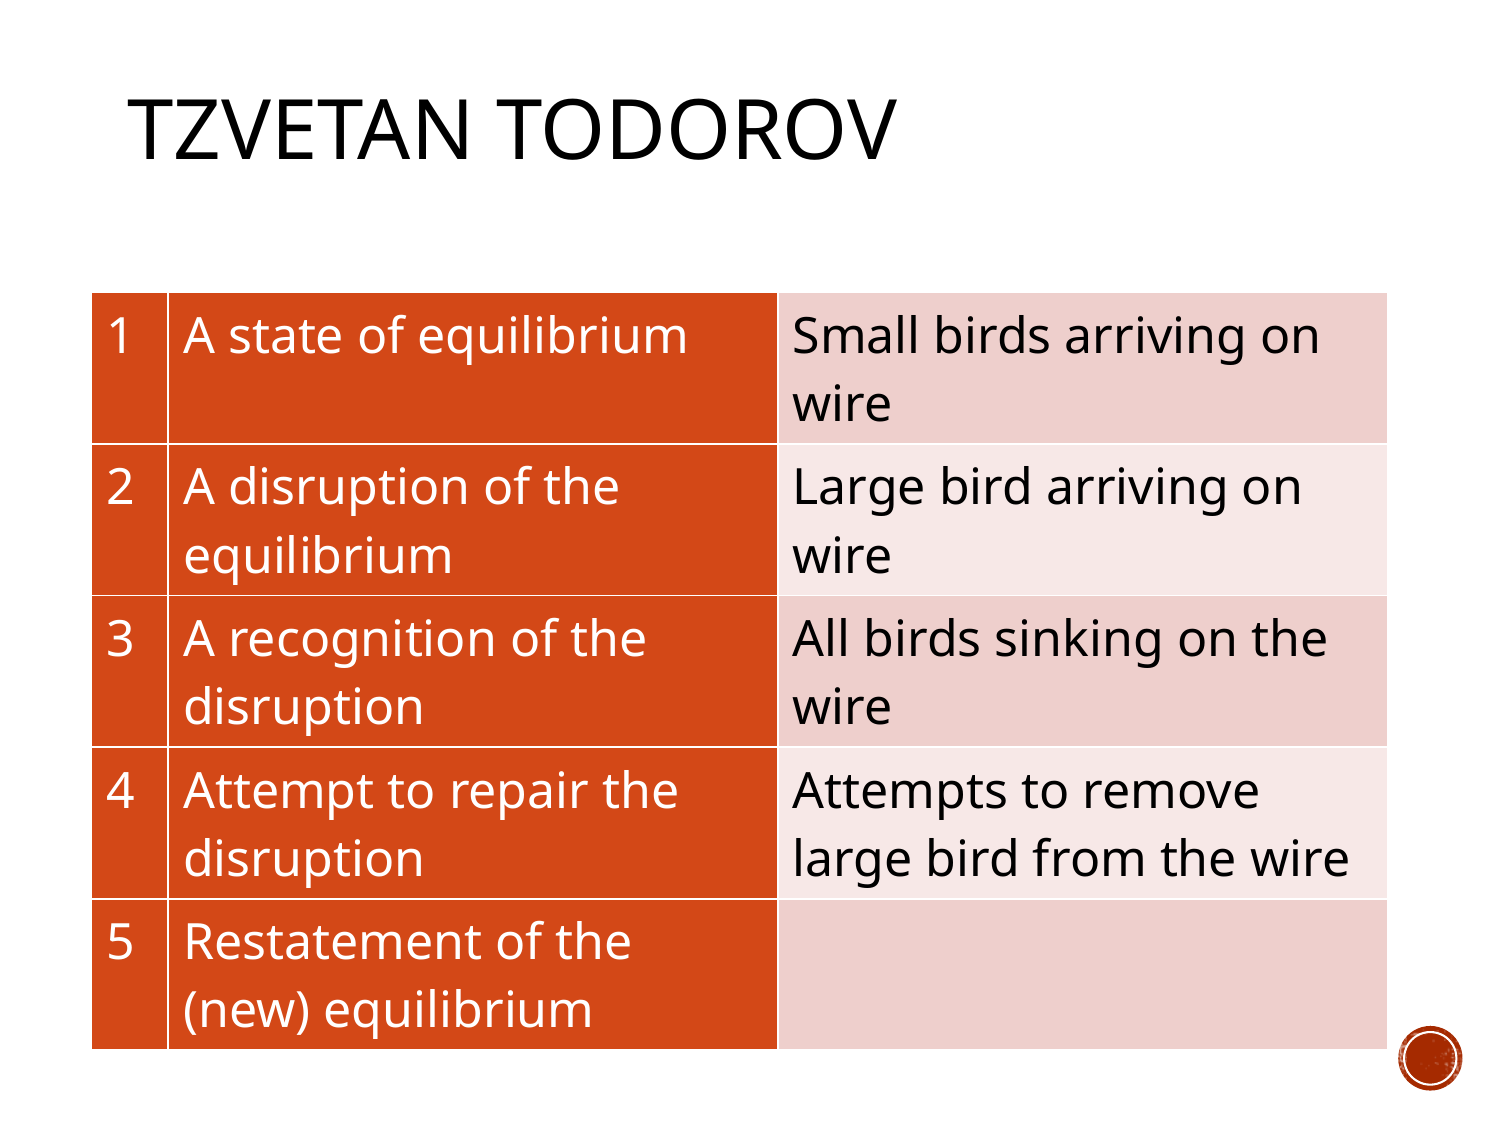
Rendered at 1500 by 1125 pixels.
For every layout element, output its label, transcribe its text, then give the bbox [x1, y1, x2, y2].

table_header Small birds arriving on wire [779, 293, 1387, 443]
table_cell 2 [92, 445, 167, 595]
table_cell A disruption of the equilibrium [169, 445, 777, 595]
table_cell 4 [92, 748, 167, 898]
table_header A state of equilibrium [169, 293, 777, 443]
table_cell Large bird arriving on wire [779, 445, 1387, 595]
table_cell All birds sinking on the wire [779, 596, 1387, 746]
title Tzvetan Todorov [112, 0, 1388, 265]
table_cell Restatement of the (new) equilibrium [169, 900, 777, 1049]
table_cell 3 [92, 596, 167, 746]
table_cell A recognition of the disruption [169, 596, 777, 746]
table_cell 5 [92, 900, 167, 1049]
table_cell Attempt to repair the disruption [169, 748, 777, 898]
table_header 1 [92, 293, 167, 443]
table_cell Attempts to remove large bird from the wire [779, 748, 1387, 898]
table_cell [779, 900, 1387, 1049]
